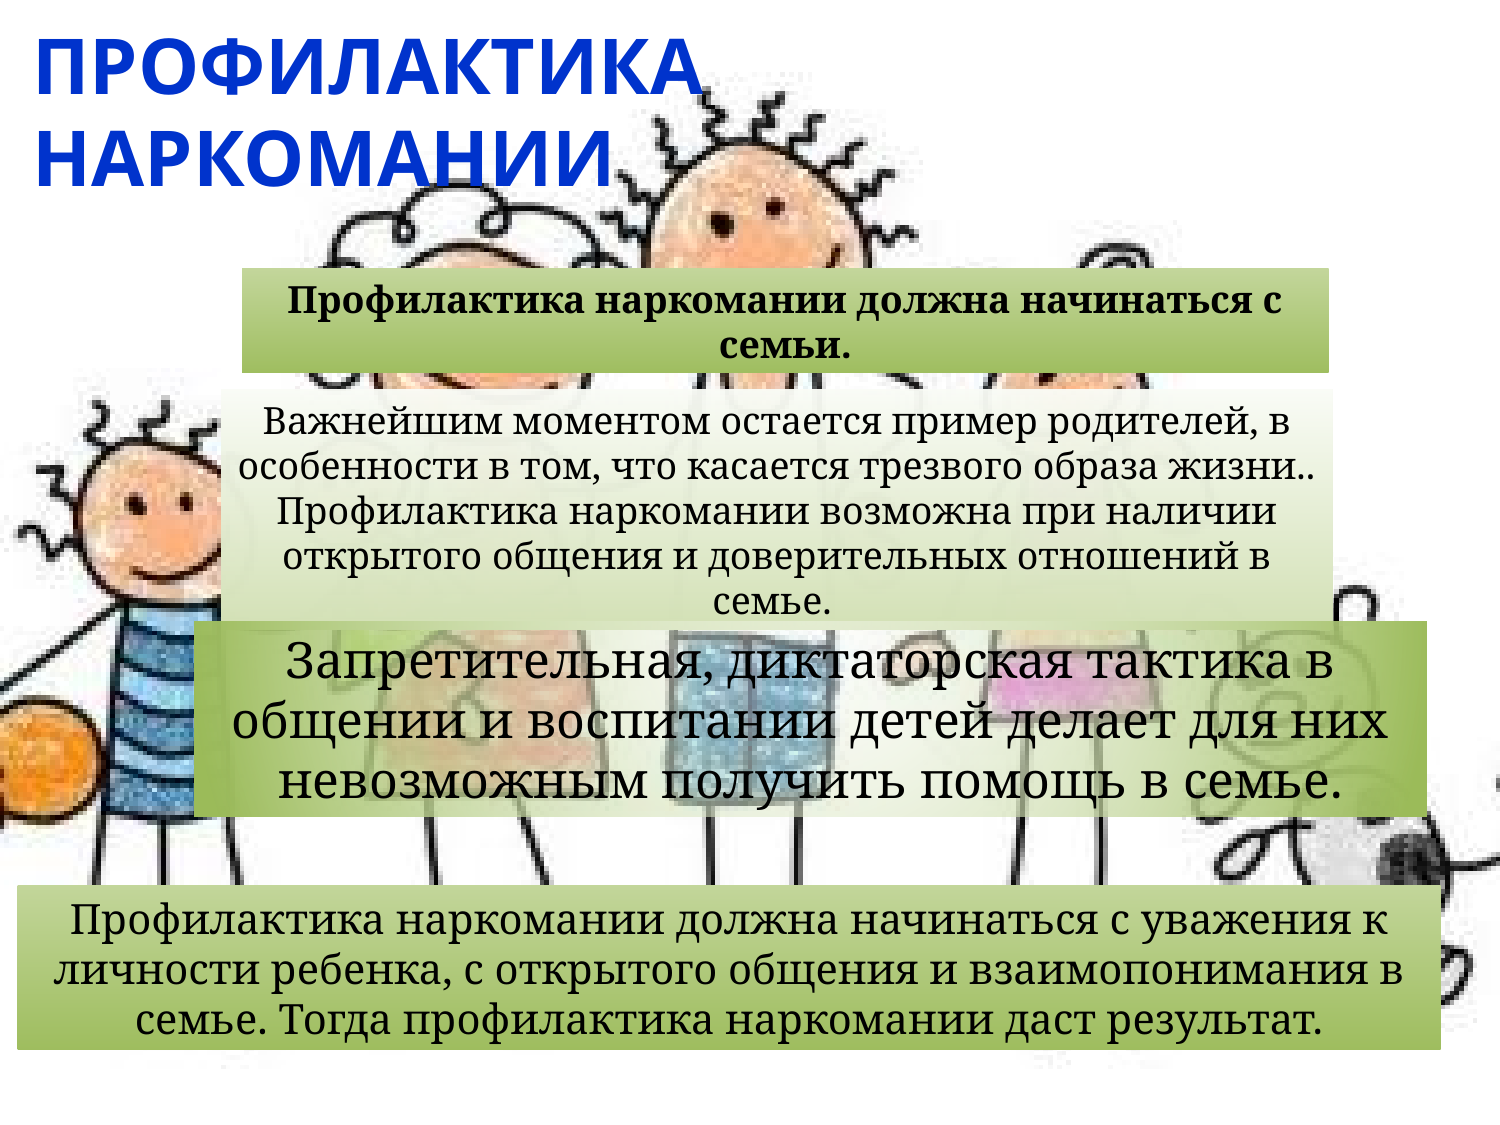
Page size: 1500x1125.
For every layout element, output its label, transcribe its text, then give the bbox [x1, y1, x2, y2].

title ПРОФИЛАКТИКА НАРКОМАНИИ [17, 15, 979, 204]
text_box Важнейшим моментом остается пример родителей, в особенности в том, что касается трезвого образа жизни.. Профилактика наркомании возможна при наличии открытого общения и доверительных отношений в семье. [221, 389, 1333, 621]
text_box Профилактика наркомании должна начинаться с семьи. [242, 268, 1329, 373]
text_box Запретительная, диктаторская тактика в общении и воспитании детей делает для них невозможным получить помощь в семье. [194, 621, 1427, 817]
picture [0, 0, 1500, 1125]
text_box Профилактика наркомании должна начинаться с уважения к личности ребенка, с открытого общения и взаимопонимания в семье. Тогда профилактика наркомании даст результат. [17, 885, 1441, 1050]
